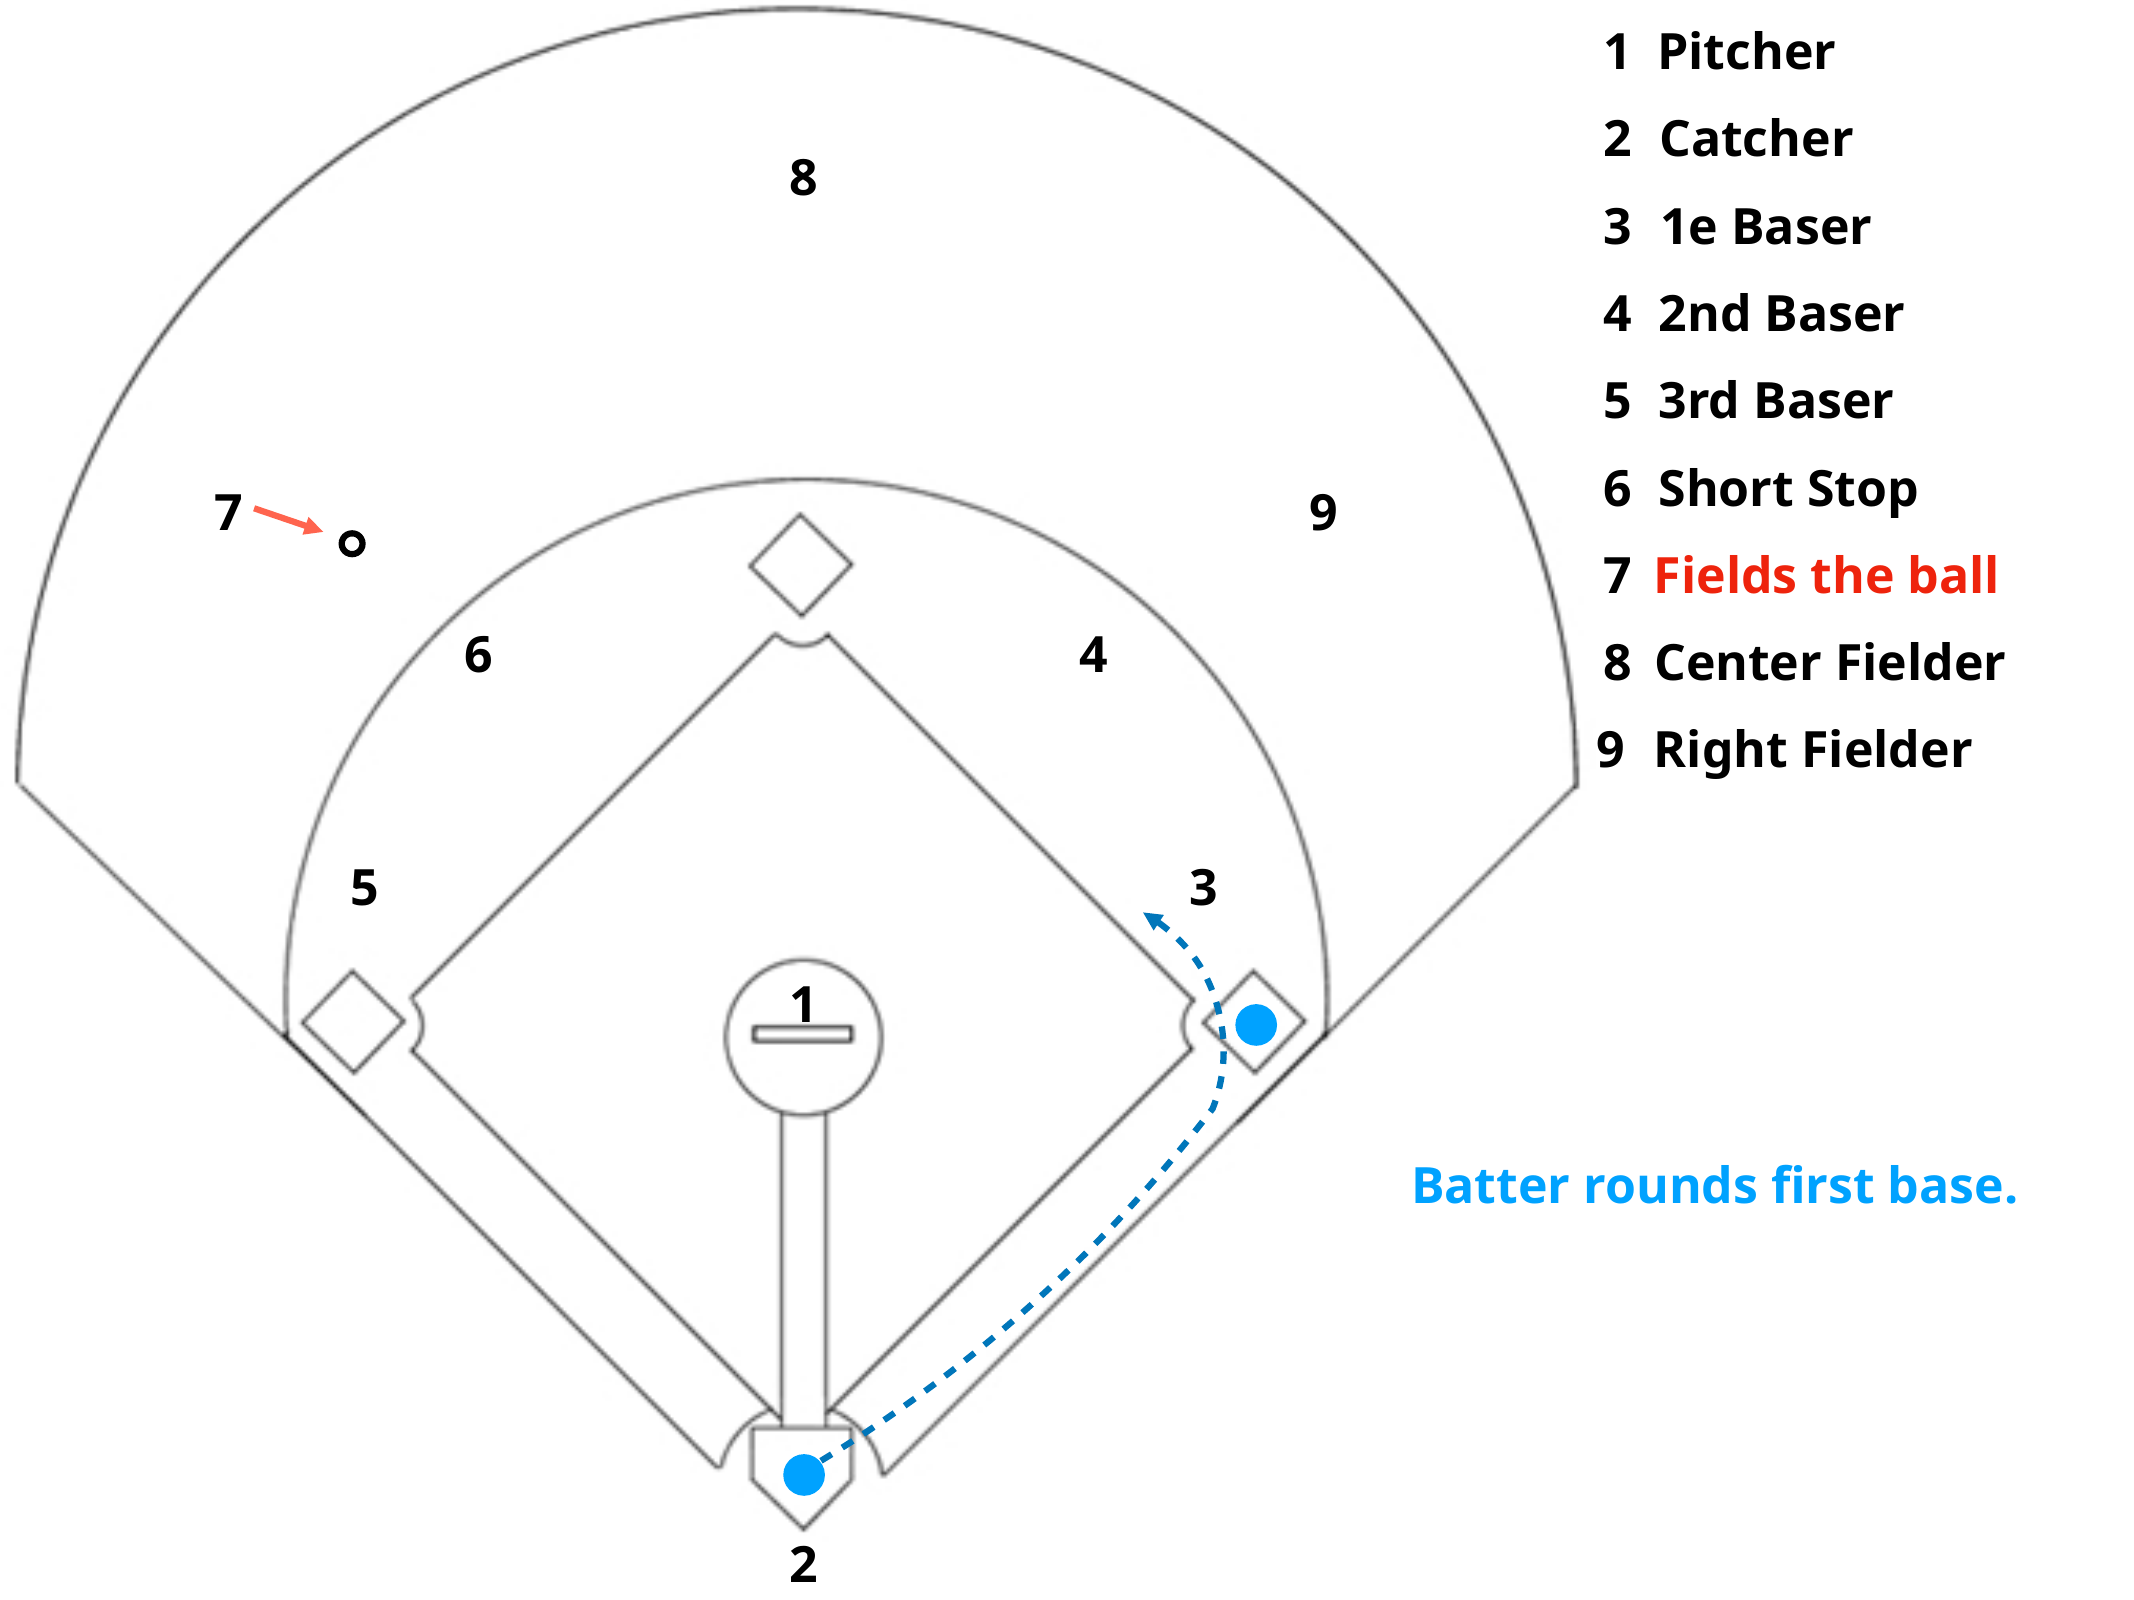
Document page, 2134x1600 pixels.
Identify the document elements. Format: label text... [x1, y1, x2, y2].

text_box 2nd Baser [1725, 273, 1914, 350]
text_box 2 [781, 1567, 827, 1600]
picture [0, 0, 1725, 1567]
text_box Center Fielder [1725, 622, 2016, 699]
text_box 3rd Baser [1725, 360, 1903, 437]
text_box Batter rounds first base. [1725, 1145, 2028, 1222]
text_box 1e Baser [1725, 185, 1881, 263]
text_box Catcher [1725, 98, 1863, 176]
text_box Fields the ball [1725, 535, 2009, 612]
text_box Pitcher [1725, 11, 1845, 88]
text_box Short Stop [1725, 447, 1928, 525]
text_box Right Fielder [1725, 709, 1982, 787]
